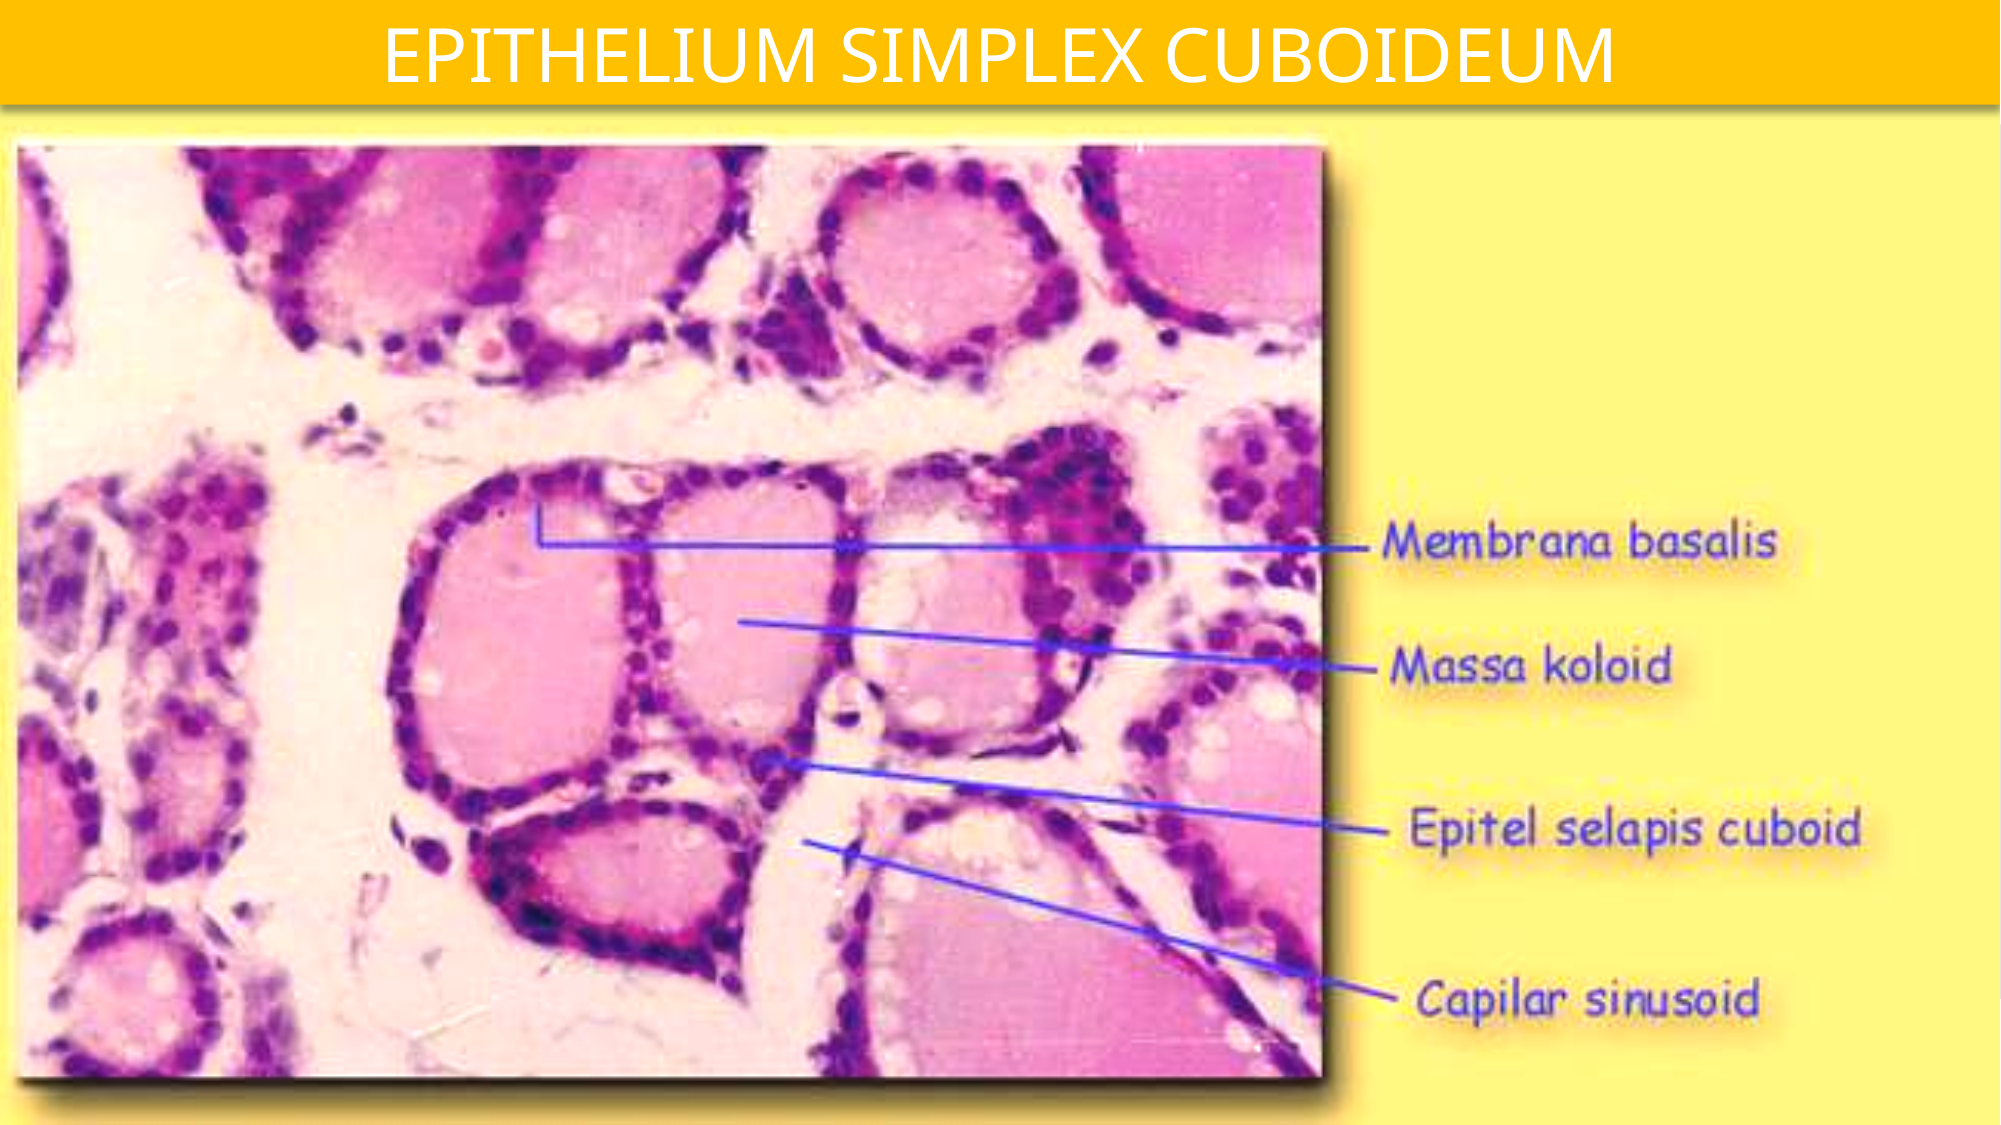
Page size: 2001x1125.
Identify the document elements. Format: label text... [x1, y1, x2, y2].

text_box EPITHELIUM SIMPLEX CUBOIDEUM [0, 0, 2000, 78]
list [0, 78, 2000, 1125]
